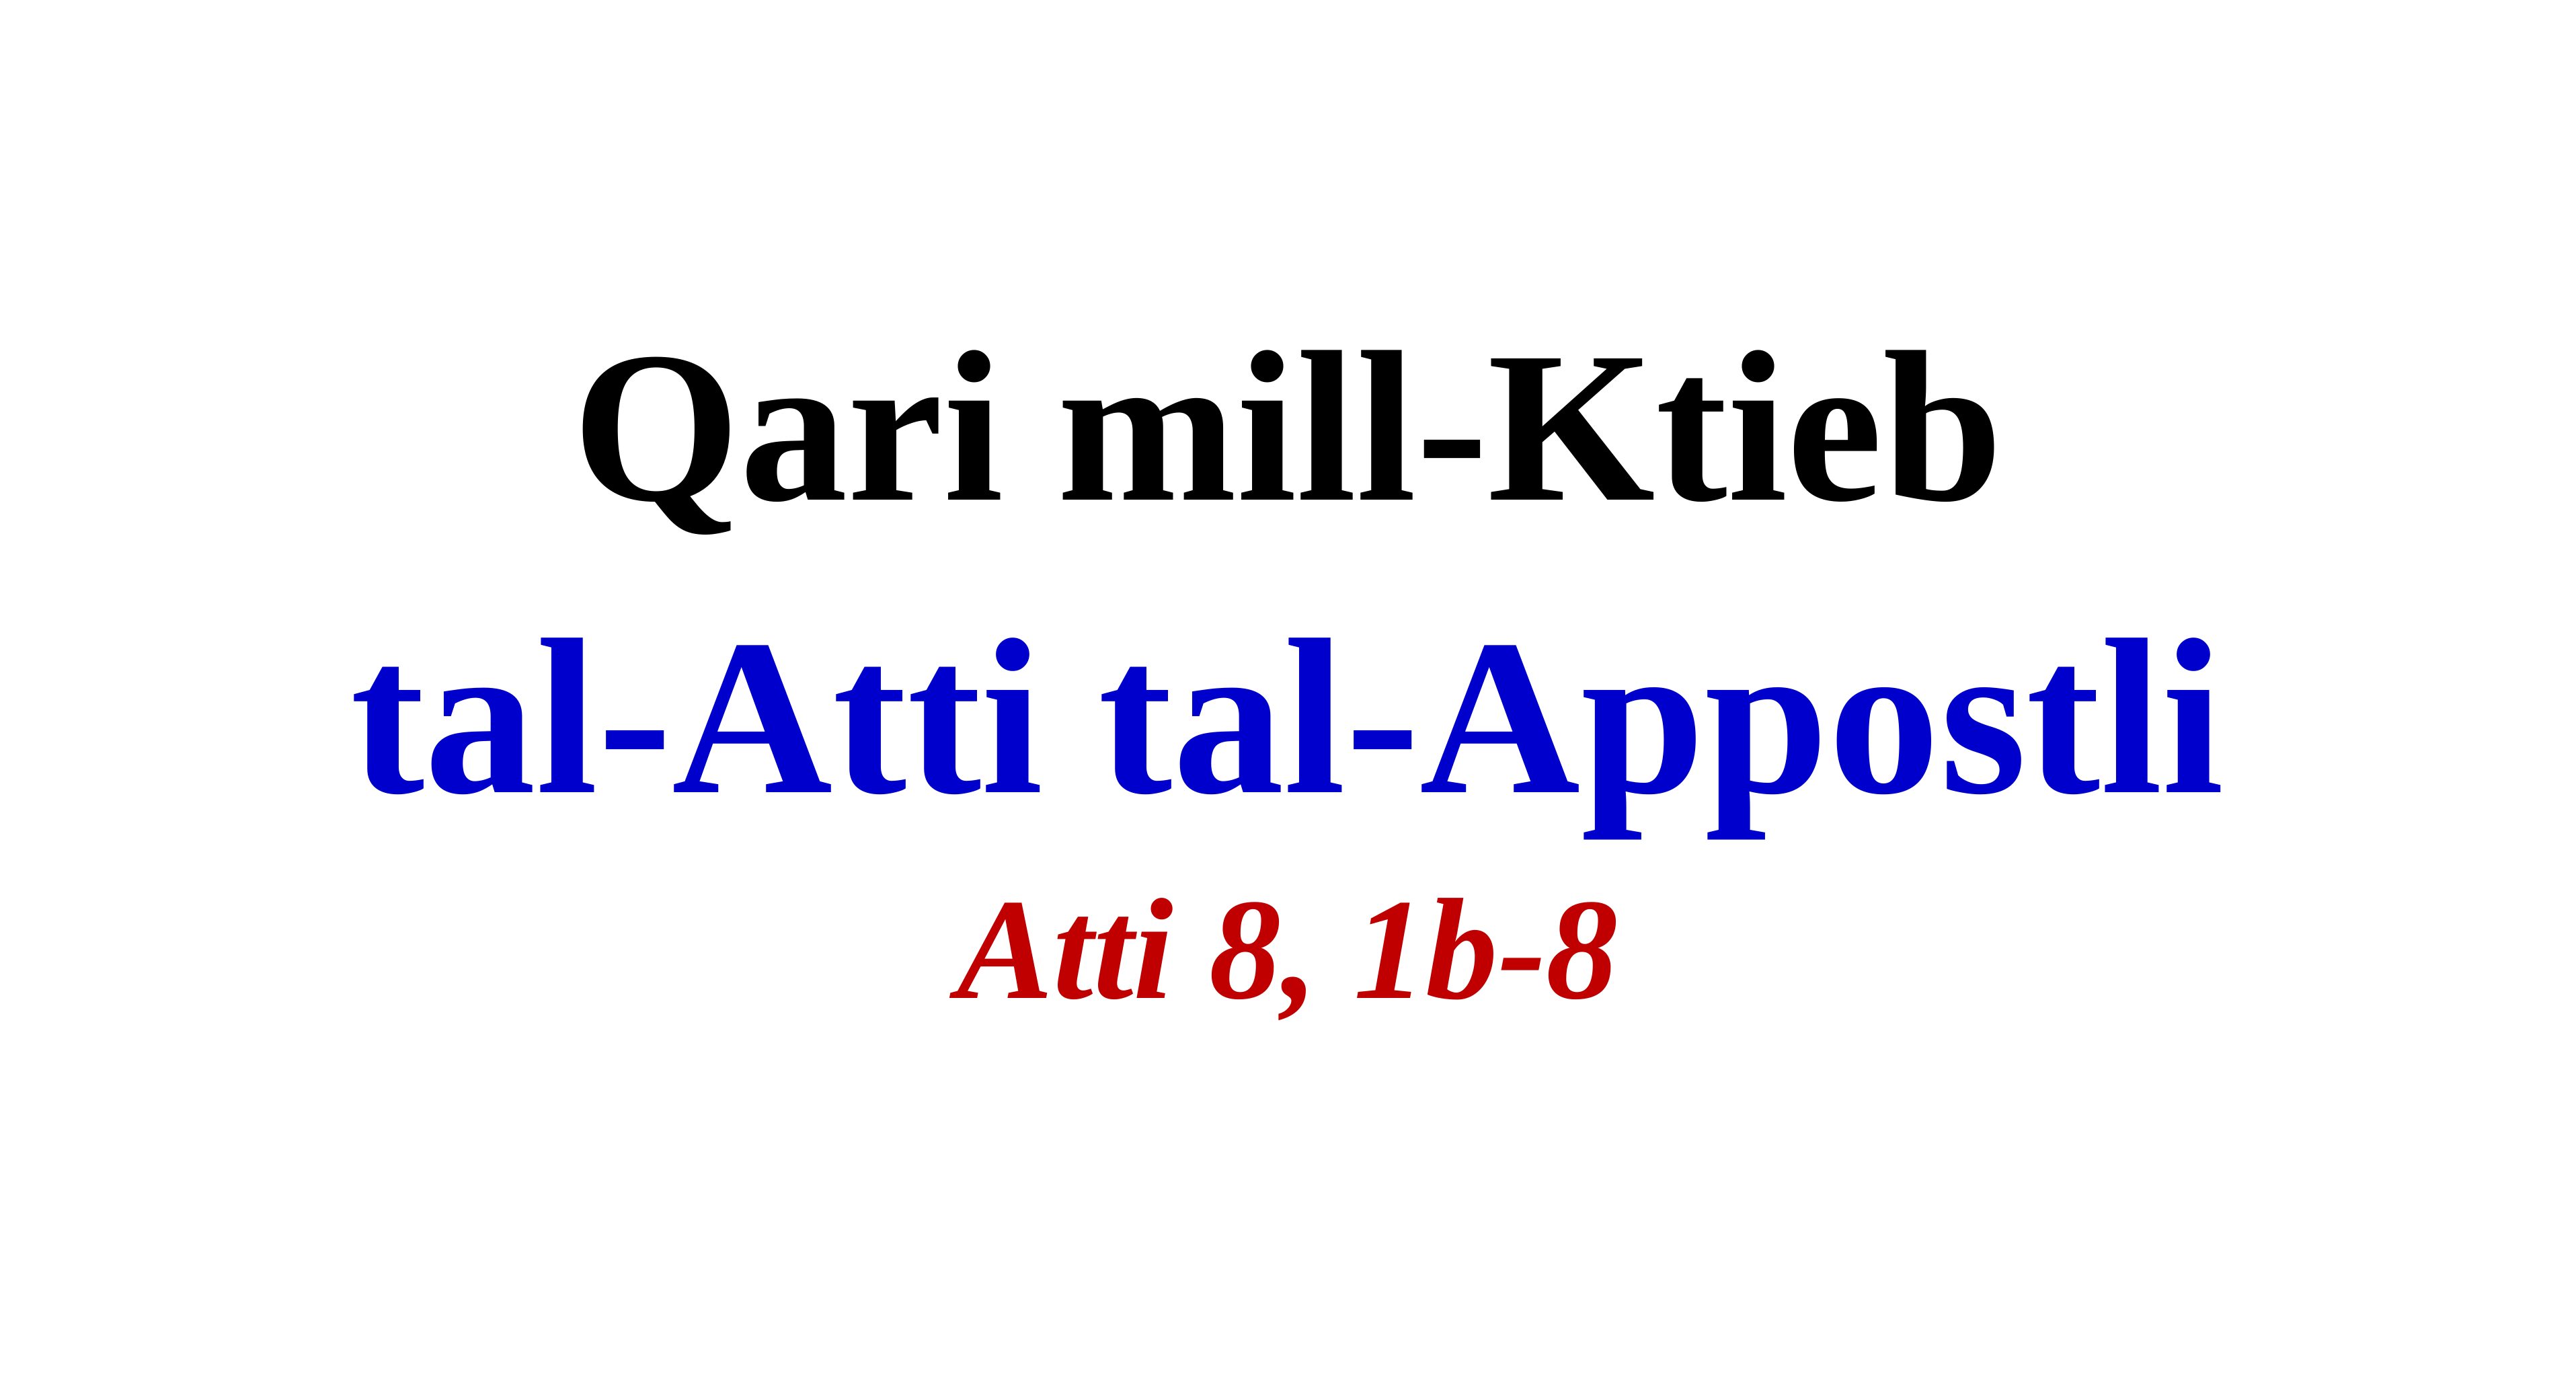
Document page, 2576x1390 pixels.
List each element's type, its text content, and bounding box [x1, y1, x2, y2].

text_box Qari mill-Ktieb tal-Atti tal-Appostli Atti 8, 1b-8 [0, 0, 2576, 1286]
